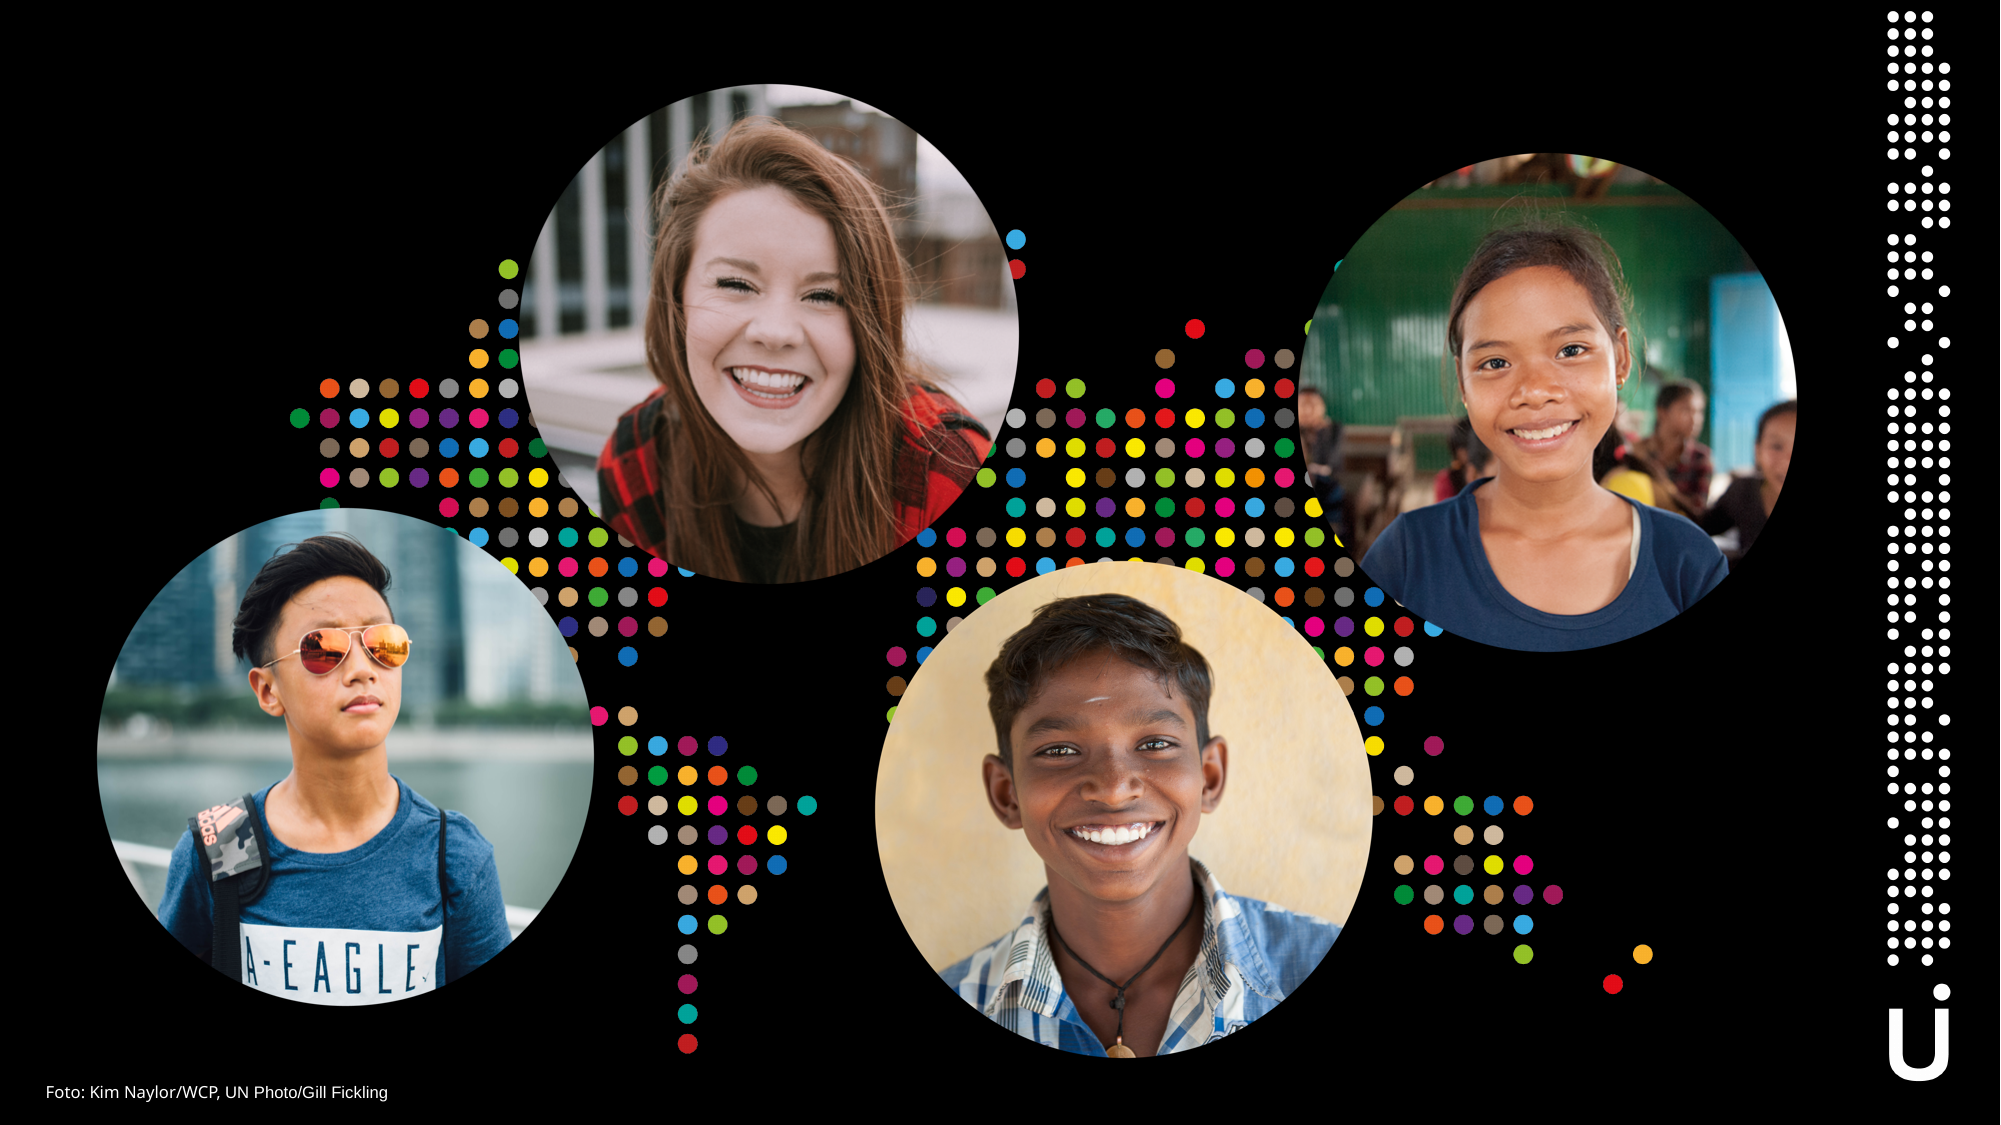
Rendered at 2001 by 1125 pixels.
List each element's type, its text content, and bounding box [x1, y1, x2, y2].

picture [1874, 5, 1963, 1091]
picture [90, 78, 1803, 1066]
text_box Foto: Kim Naylor/WCP, UN Photo/Gill Fickling [30, 1074, 600, 1125]
